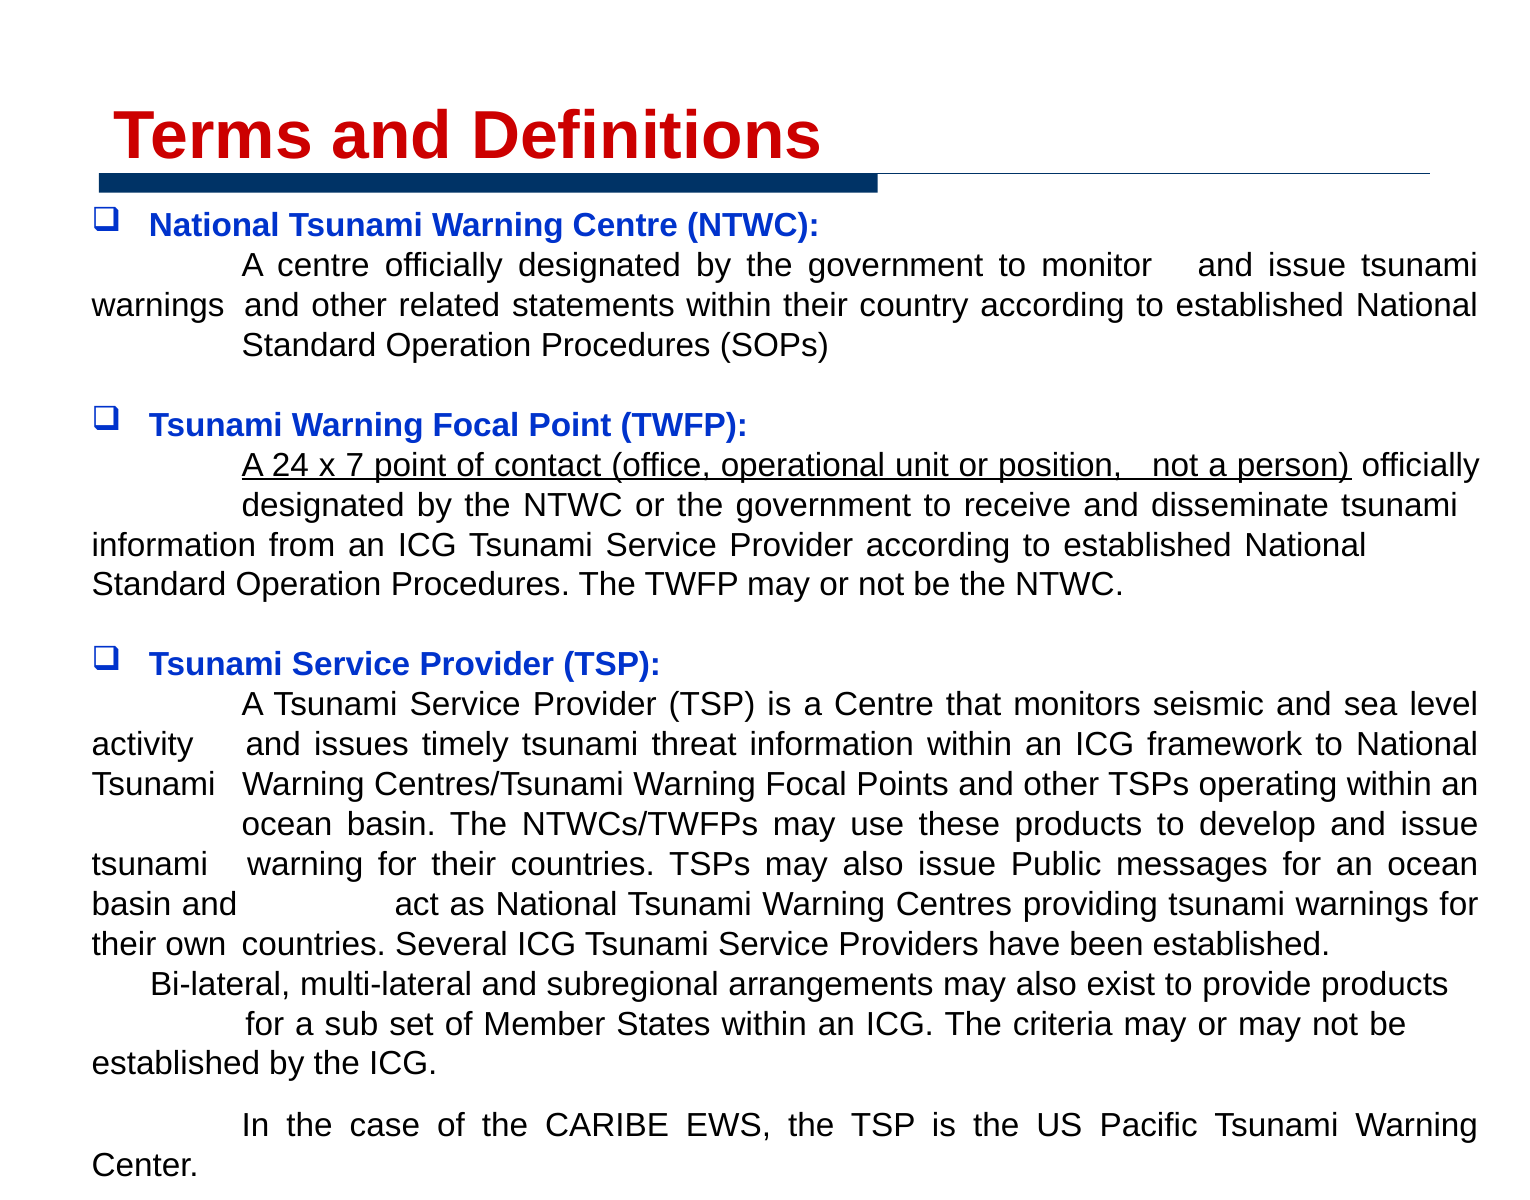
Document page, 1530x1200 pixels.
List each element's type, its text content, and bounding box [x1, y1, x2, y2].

text_box National Tsunami Warning Centre (NTWC): A centre officially designated by the government to monitor and issue tsunami warnings and other related statements within their country according to established National Standard Operation Procedures (SOPs) Tsunami Warning Focal Point (TWFP): A 24 x 7 point of contact (office, operational unit or position, not a person) officially designated by the NTWC or the government to receive and disseminate tsunami information from an ICG Tsunami Service Provider according to established National Standard Operation Procedures. The TWFP may or not be the NTWC. Tsunami Service Provider (TSP): A Tsunami Service Provider (TSP) is a Centre that monitors seismic and sea level activity and issues timely tsunami threat information within an ICG framework to National Tsunami Warning Centres/Tsunami Warning Focal Points and other TSPs operating within an ocean basin. The NTWCs/TWFPs may use these products to develop and issue tsunami warning for their countries. TSPs may also issue Public messages for an ocean basin and act as National Tsunami Warning Centres providing tsunami warnings for their own countries. Several ICG Tsunami Service Providers have been established. Bi-lateral, multi-lateral and subregional arrangements may also exist to provide products for a sub set of Member States within an ICG. The criteria may or may not be established by the ICG. In the case of the CARIBE EWS, the TSP is the US Pacific Tsunami Warning Center. [0, 195, 1496, 1191]
title Terms and Definitions [98, 52, 1320, 180]
